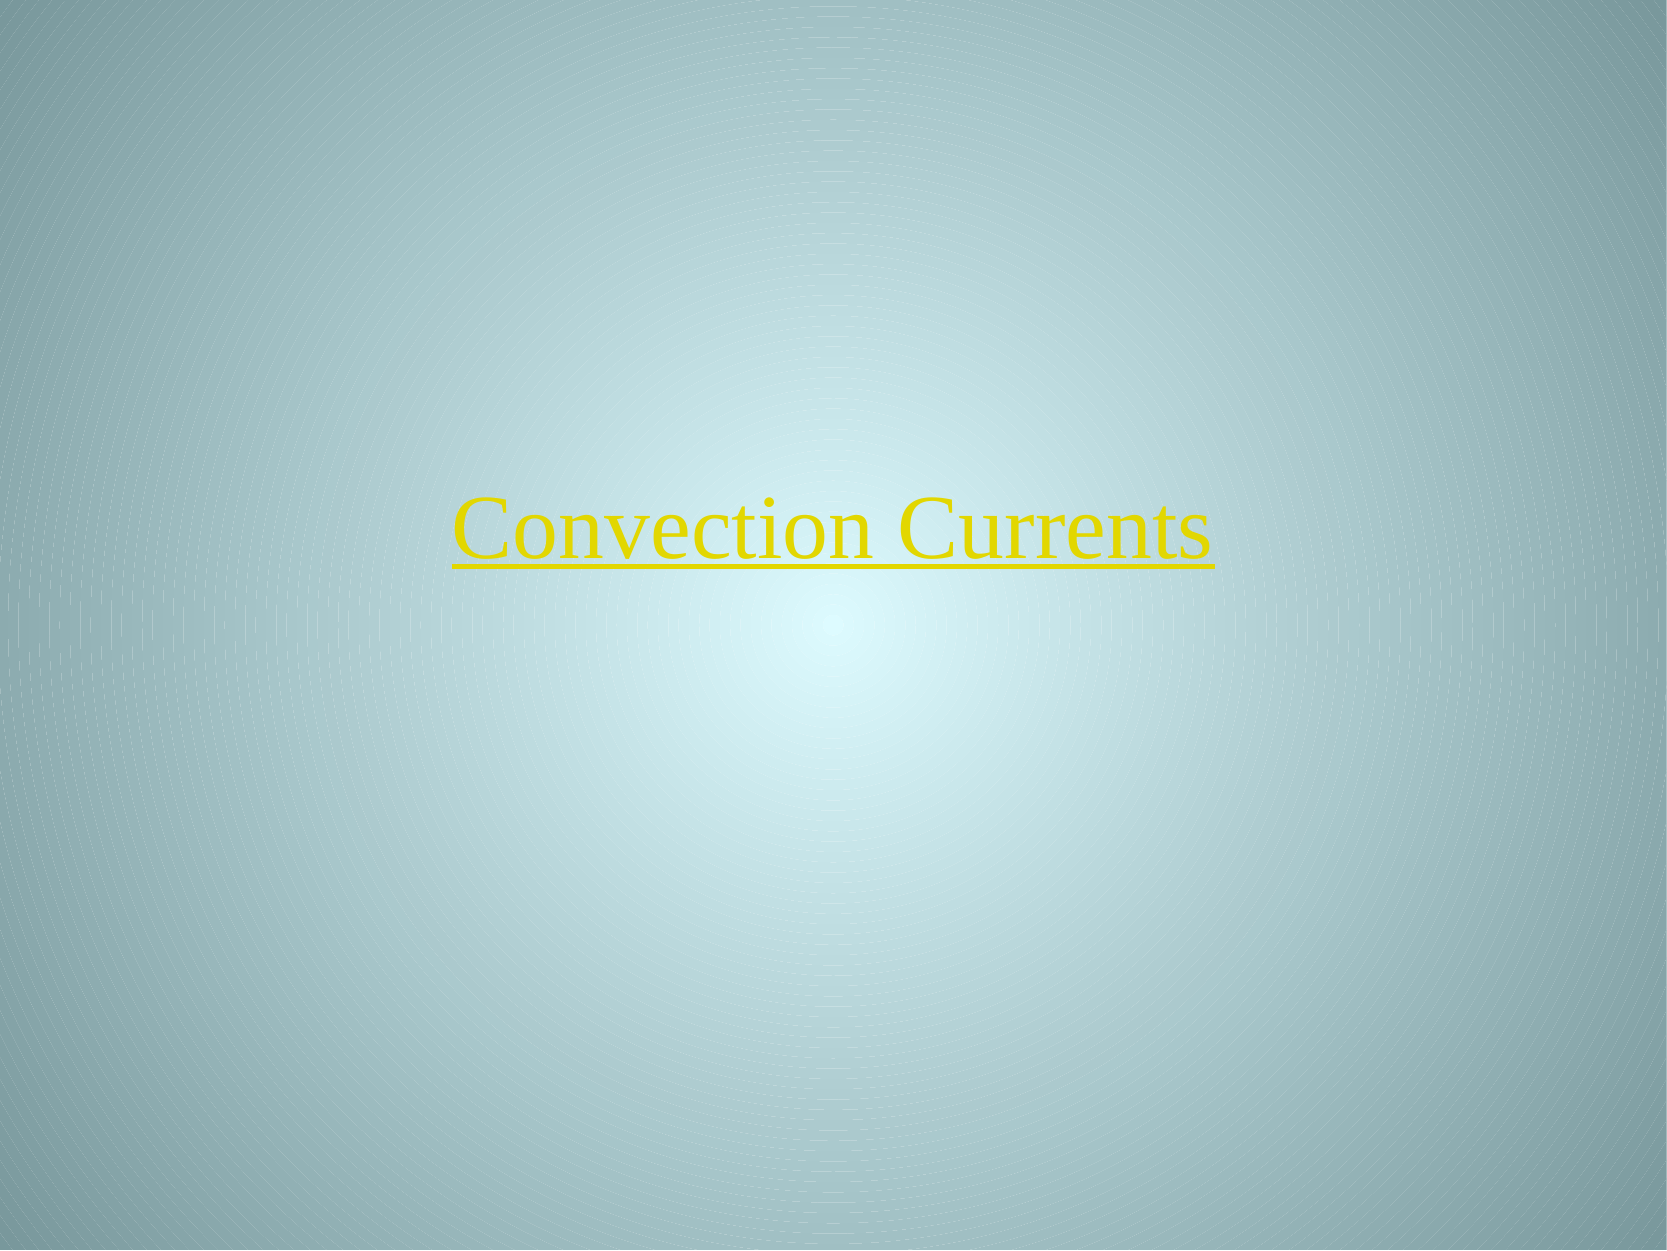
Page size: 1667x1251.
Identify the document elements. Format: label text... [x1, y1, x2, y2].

title Convection Currents [124, 388, 1542, 657]
